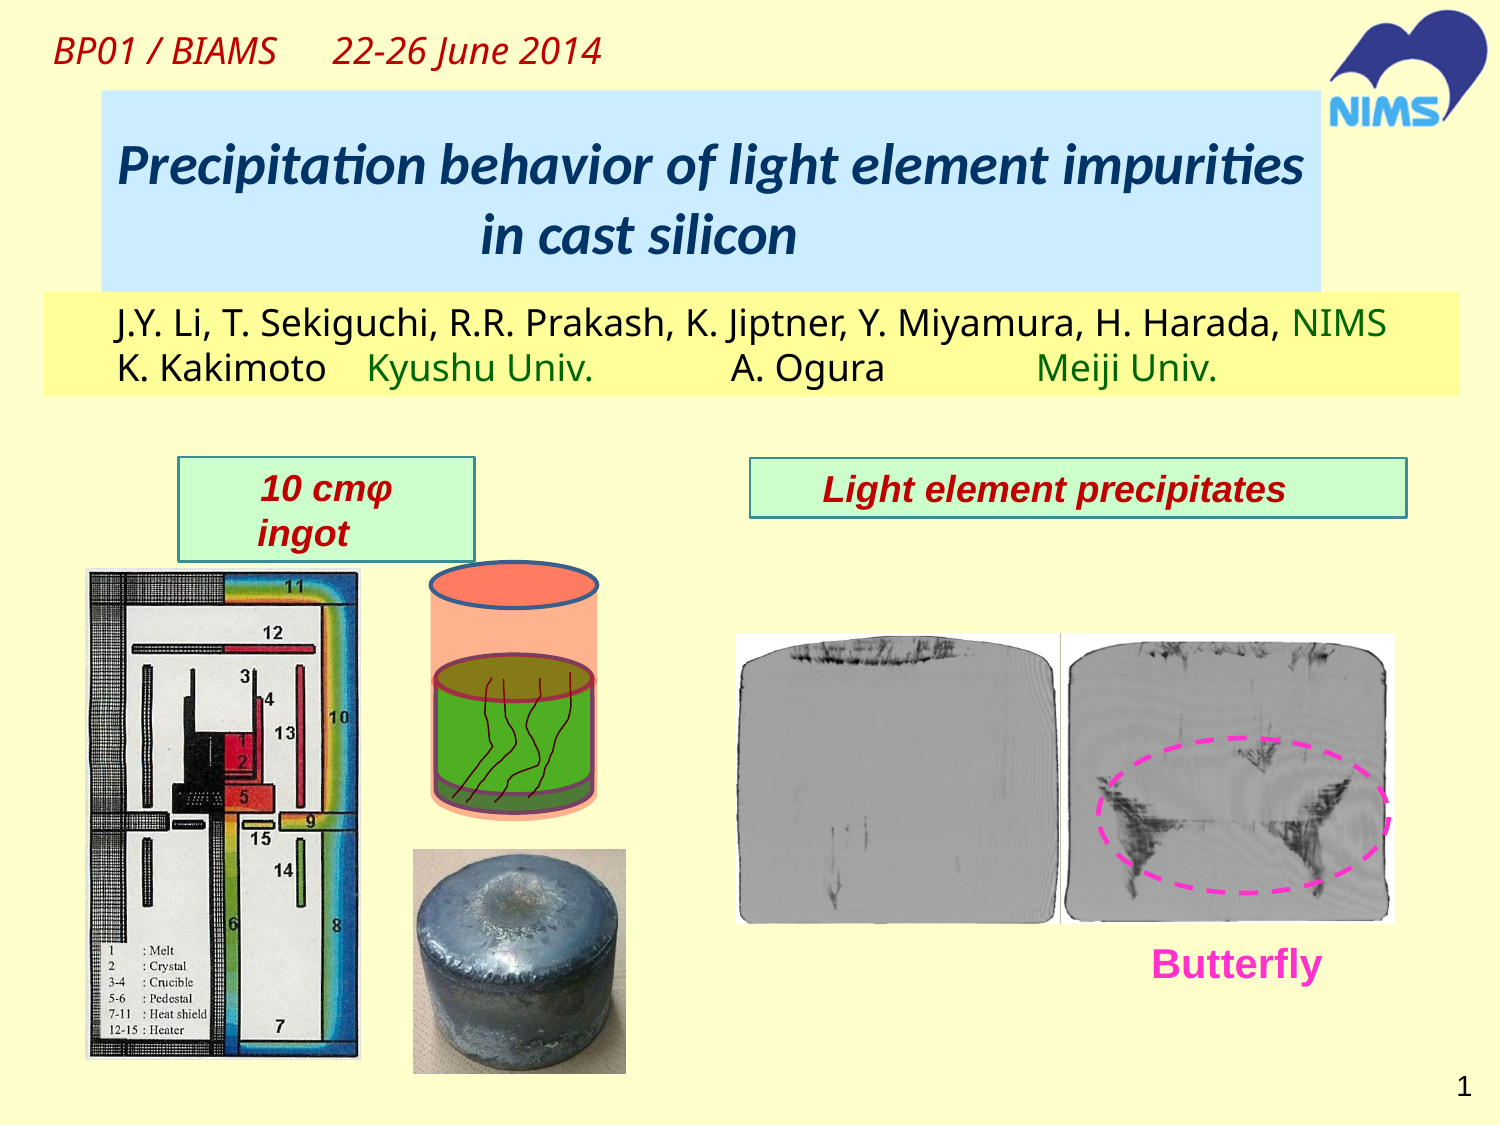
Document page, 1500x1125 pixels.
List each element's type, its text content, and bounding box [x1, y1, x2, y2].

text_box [430, 561, 598, 822]
picture [85, 568, 362, 1060]
picture [1323, 4, 1493, 134]
text_box 10 cmφ ingot [178, 456, 475, 562]
text_box 1 [1137, 1059, 1488, 1125]
text_box J.Y. Li, T. Sekiguchi, R.R. Prakash, K. Jiptner, Y. Miyamura, H. Harada, NIMS K. Kakimoto Kyushu Univ. A. Ogura Meiji Univ. [43, 291, 1460, 397]
text_box Butterfly [1137, 932, 1362, 994]
picture [413, 849, 626, 1075]
picture [736, 632, 1395, 925]
text_box Light element precipitates [750, 457, 1407, 518]
text_box BP01 / BIAMS 22-26 June 2014 [37, 19, 691, 80]
title Precipitation behavior of light element impurities in cast silicon [101, 90, 1322, 291]
